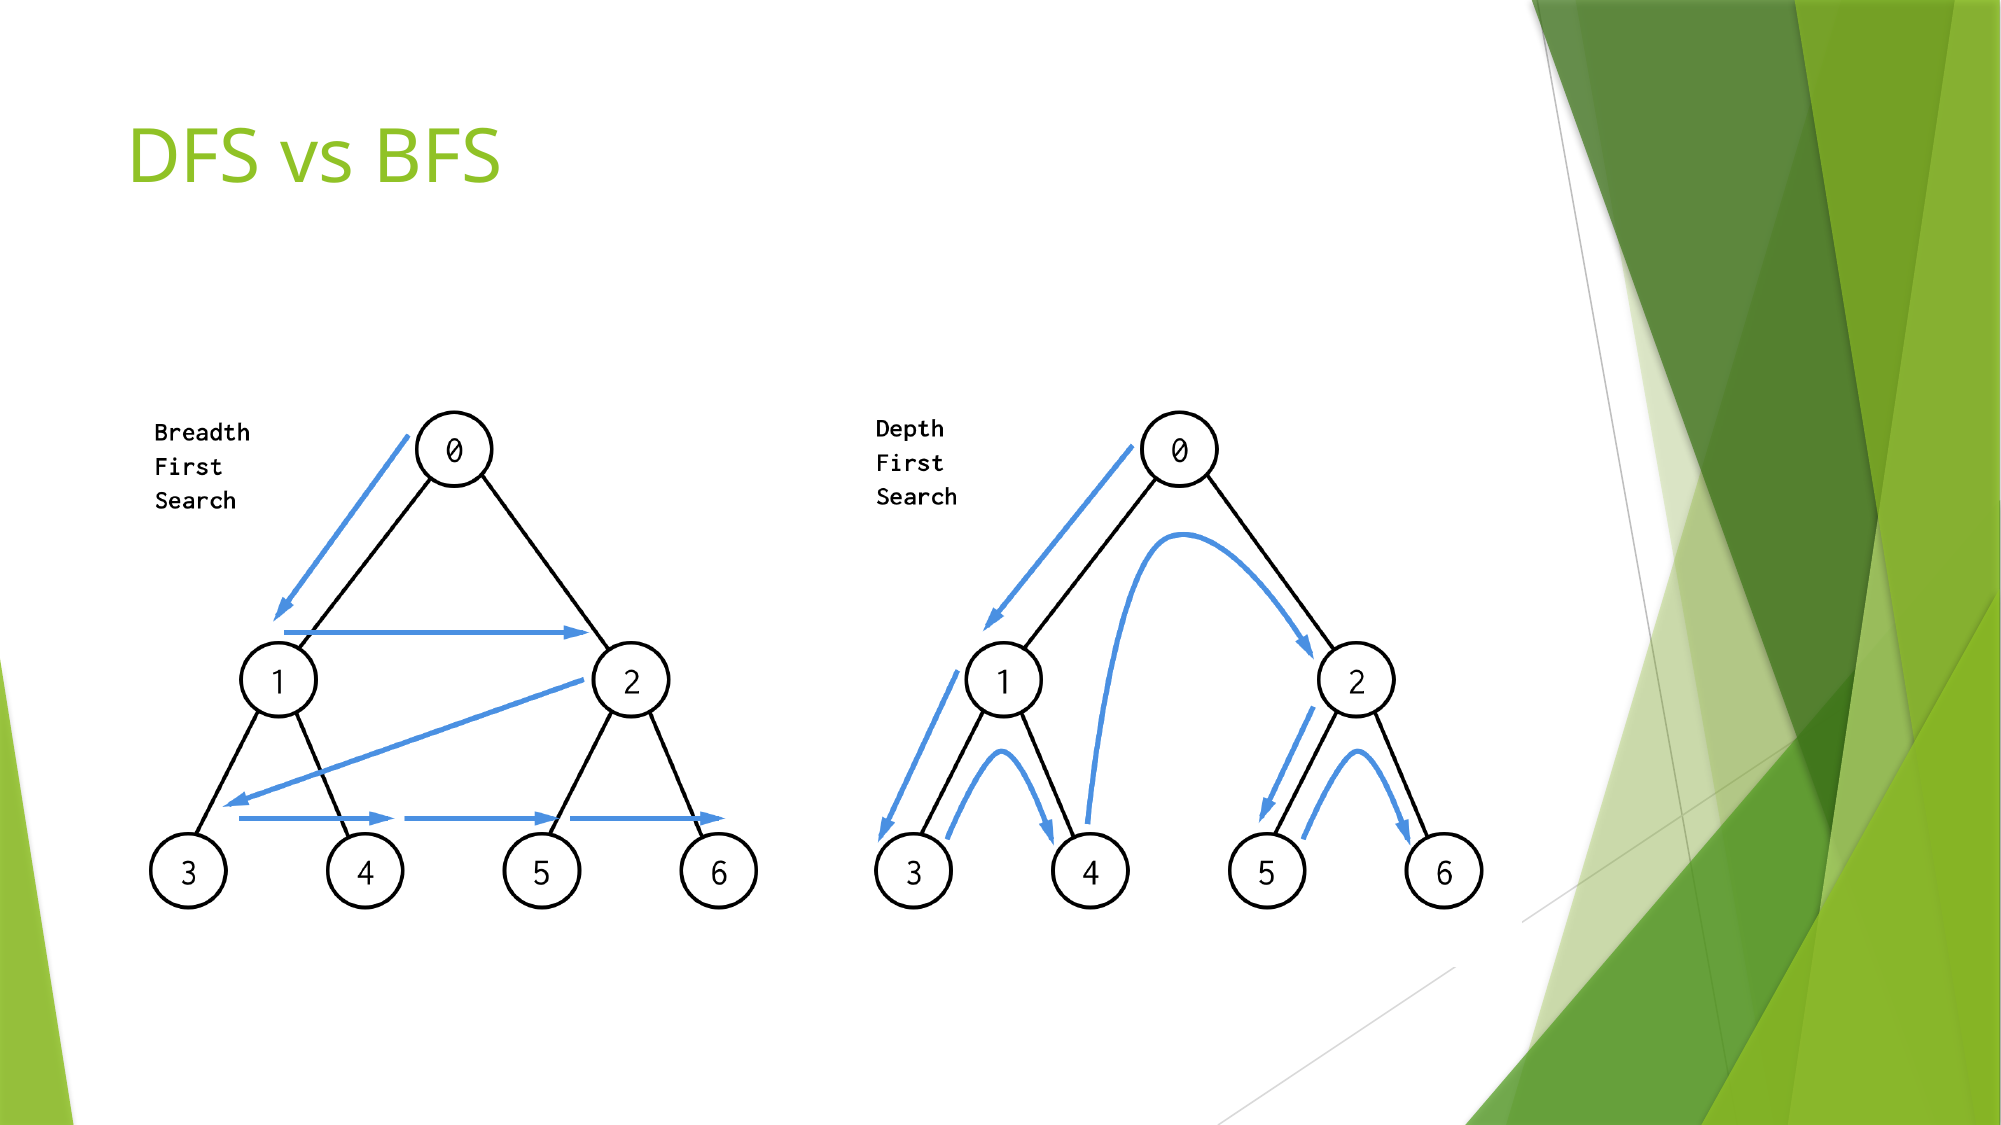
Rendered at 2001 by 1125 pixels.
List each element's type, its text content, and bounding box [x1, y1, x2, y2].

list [110, 378, 1522, 967]
title DFS vs BFS [111, 99, 1522, 317]
